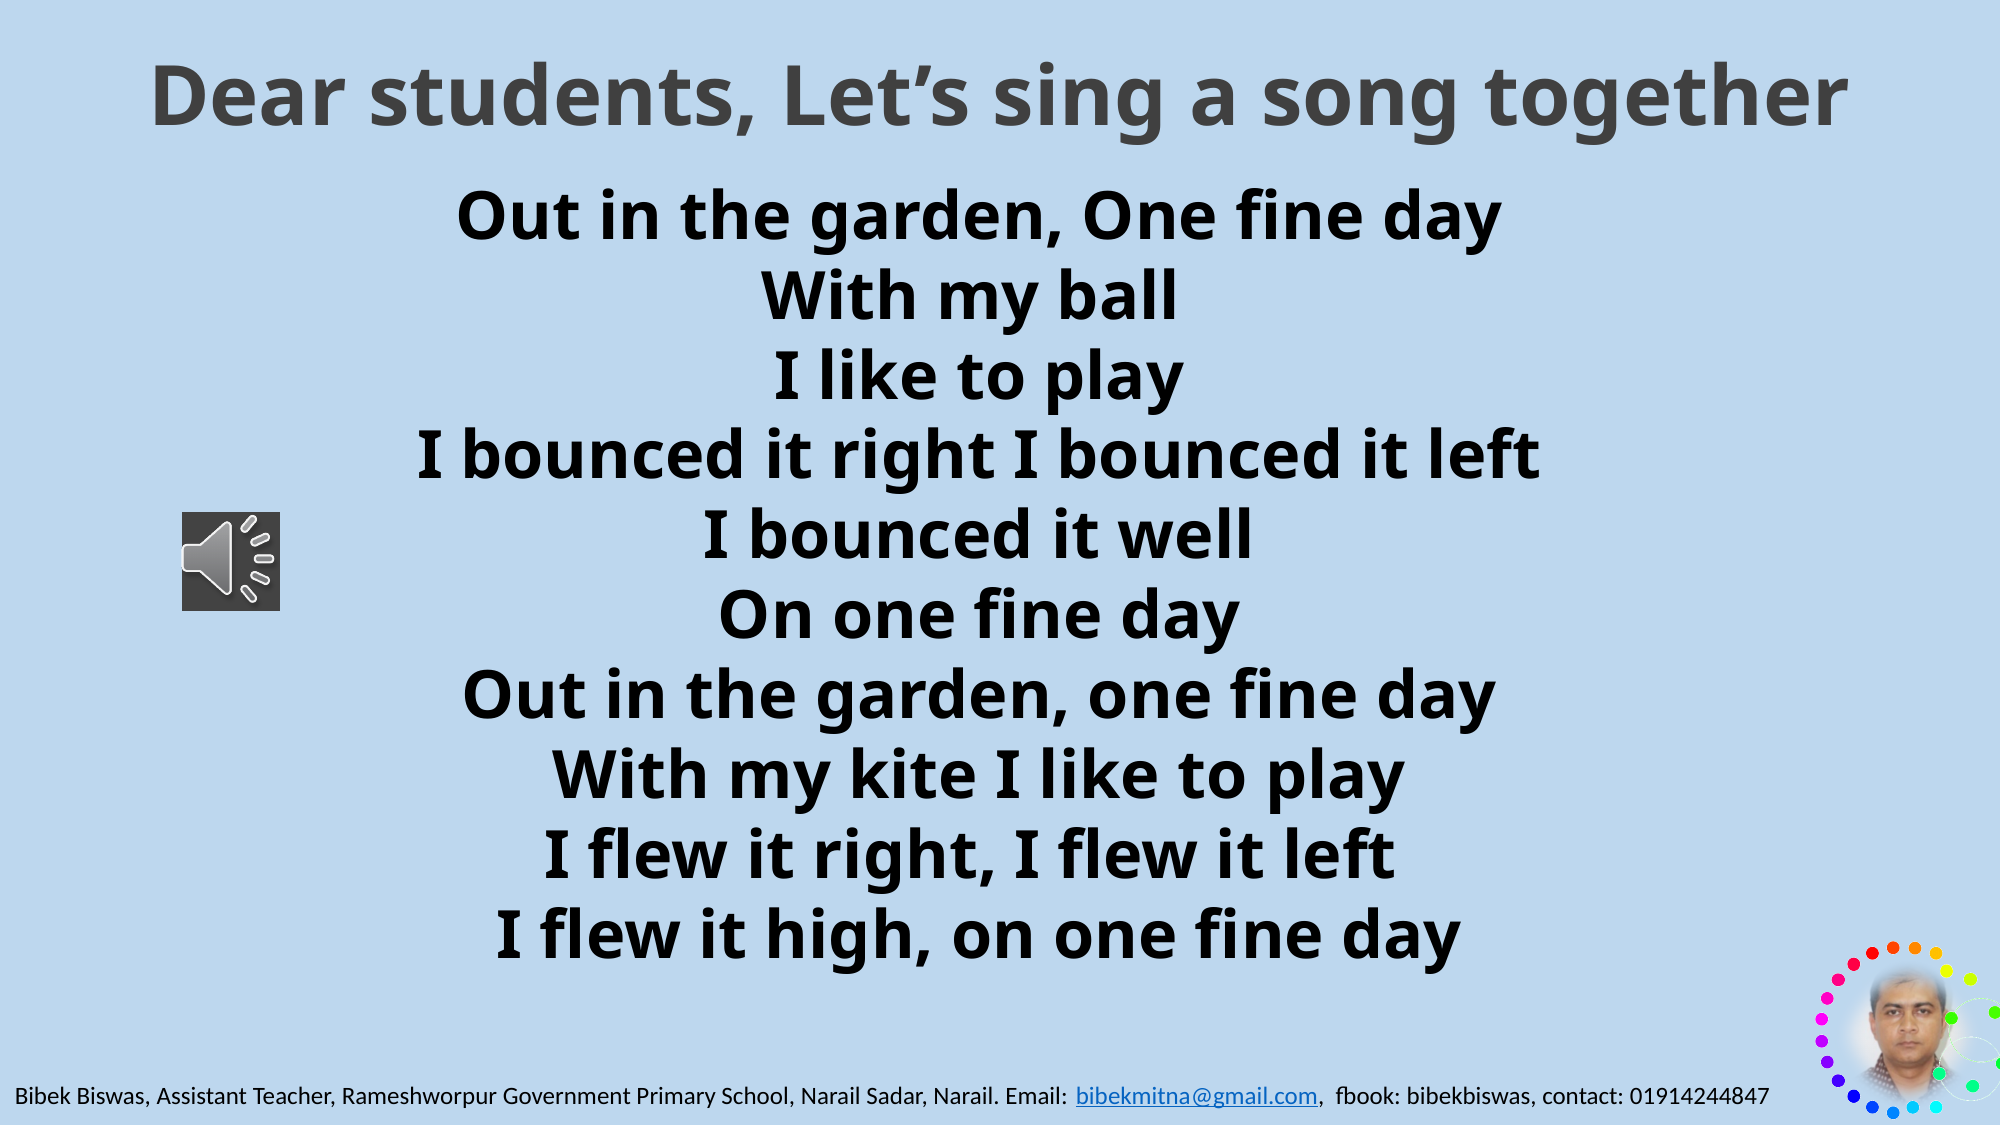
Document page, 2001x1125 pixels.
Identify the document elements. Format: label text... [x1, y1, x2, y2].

text_box Out in the garden, One fine day With my ball I like to play I bounced it right I bounced it left I bounced it well On one fine day Out in the garden, one fine day With my kite I like to play I flew it right, I flew it left I flew it high, on one fine day [339, 165, 1620, 980]
text_box Bibek Biswas, Assistant Teacher, Rameshworpur Government Primary School, Narail Sadar, Narail. Email: bibekmitna@gmail.com, fbook: bibekbiswas, contact: 01914244847 [0, 1071, 1778, 1117]
picture [1778, 904, 2000, 1125]
picture [180, 511, 281, 612]
text_box Dear students, Let’s sing a song together [0, 35, 2000, 150]
